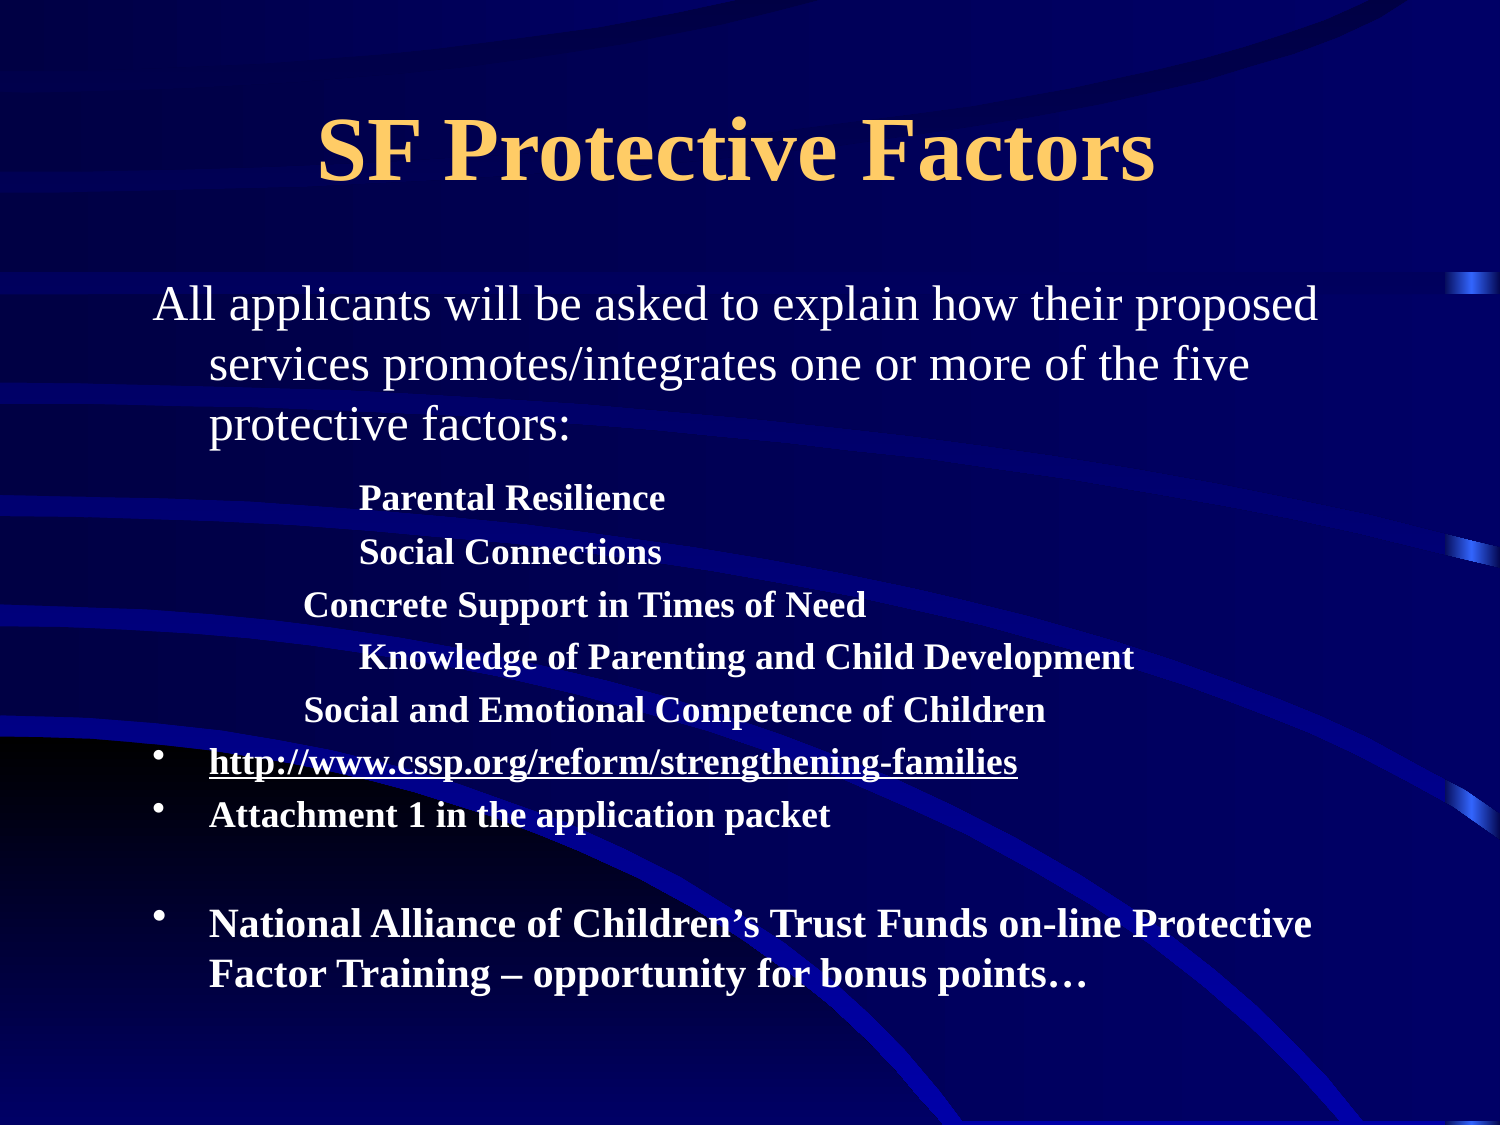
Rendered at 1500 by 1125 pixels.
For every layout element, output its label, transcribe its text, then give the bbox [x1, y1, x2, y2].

title SF Protective Factors [99, 49, 1376, 238]
list All applicants will be asked to explain how their proposed services promotes/integrates one or more of the five protective factors: Parental Resilience Social Connections Concrete Support in Times of Need Knowledge of Parenting and Child Development Social and Emotional Competence of Children http://www.cssp.org/reform/strengthening-families Attachment 1 in the application packet National Alliance of Children’s Trust Funds on-line Protective Factor Training – opportunity for bonus points… [137, 262, 1388, 1051]
